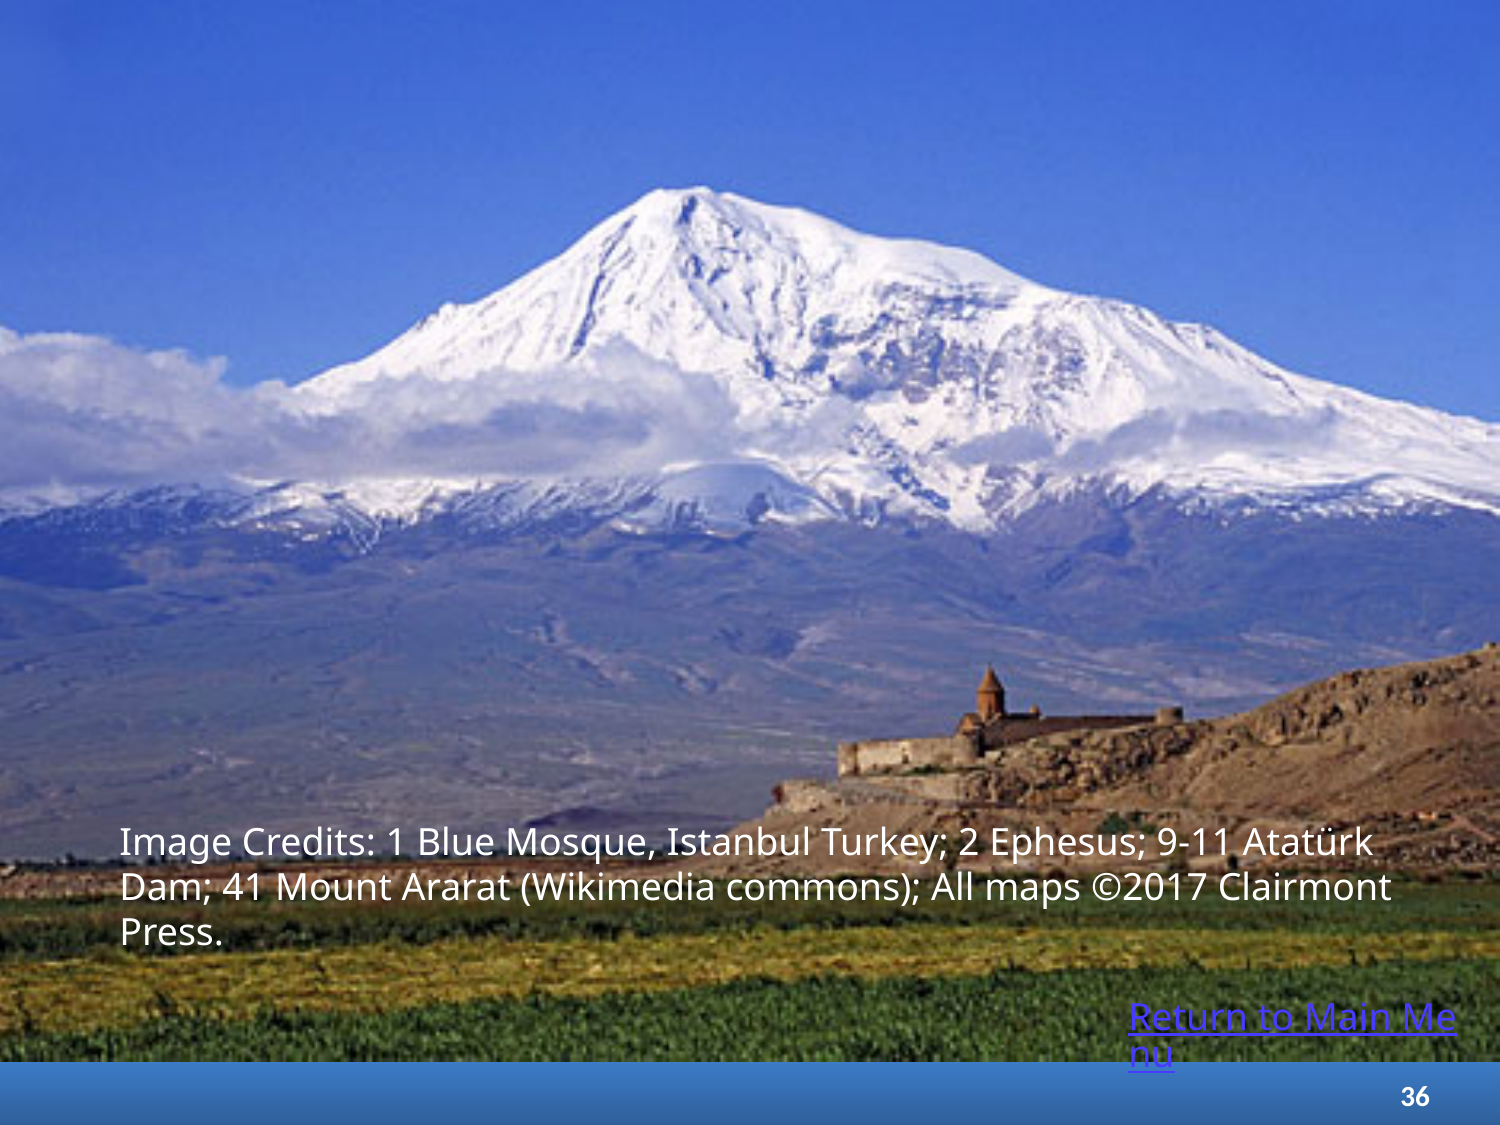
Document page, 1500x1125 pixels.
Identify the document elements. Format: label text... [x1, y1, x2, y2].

picture [0, 0, 1500, 1063]
slide_number 36 [1386, 1071, 1438, 1120]
